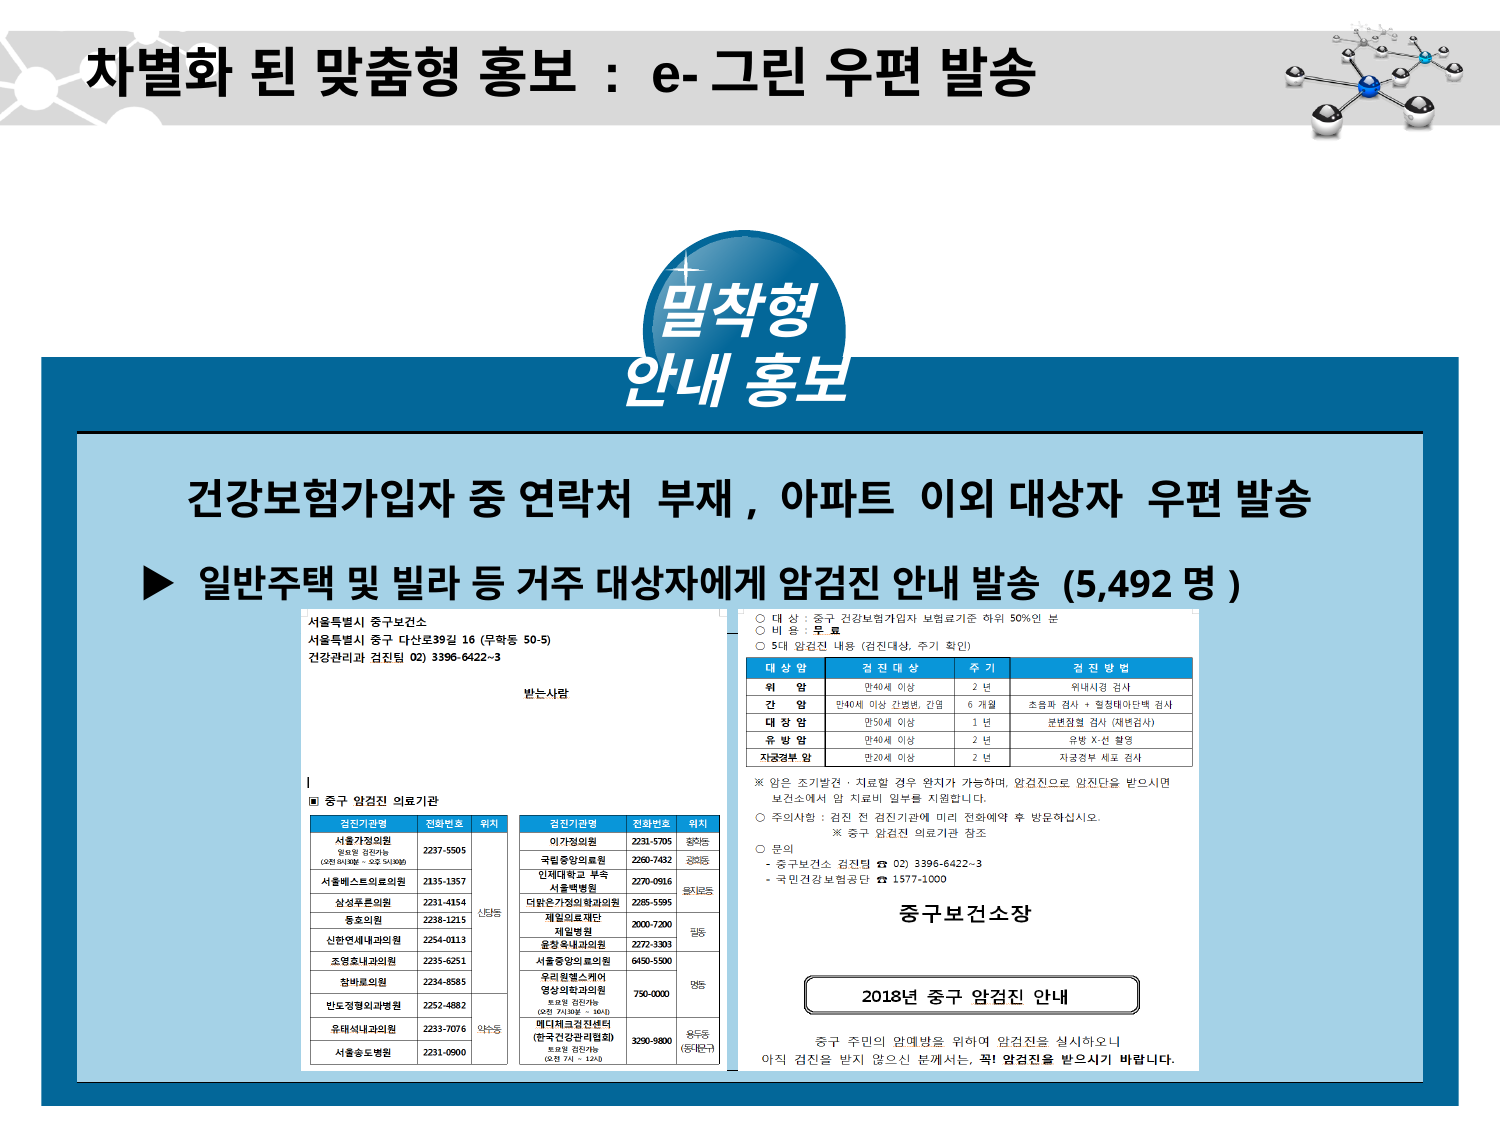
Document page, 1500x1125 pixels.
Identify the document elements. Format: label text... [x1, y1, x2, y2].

picture [1281, 75, 1467, 139]
table_header 건강보험가입자 중 연락처 부재, 아파트 이외 대상자 우편 발송 ▶ 일반주택 및 빌라 등 거주 대상자에게 암검진 안내 발송 (5,492명) [77, 943, 1423, 1082]
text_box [652, 236, 837, 422]
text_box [29, 184, 1451, 934]
picture [300, 609, 727, 1071]
picture [737, 609, 1200, 1071]
text_box [39, 355, 1461, 1108]
title 차별화 된 맞춤형 홍보 : e-그린 우편 발송 [0, 75, 1425, 112]
text_box [0, 0, 1500, 75]
